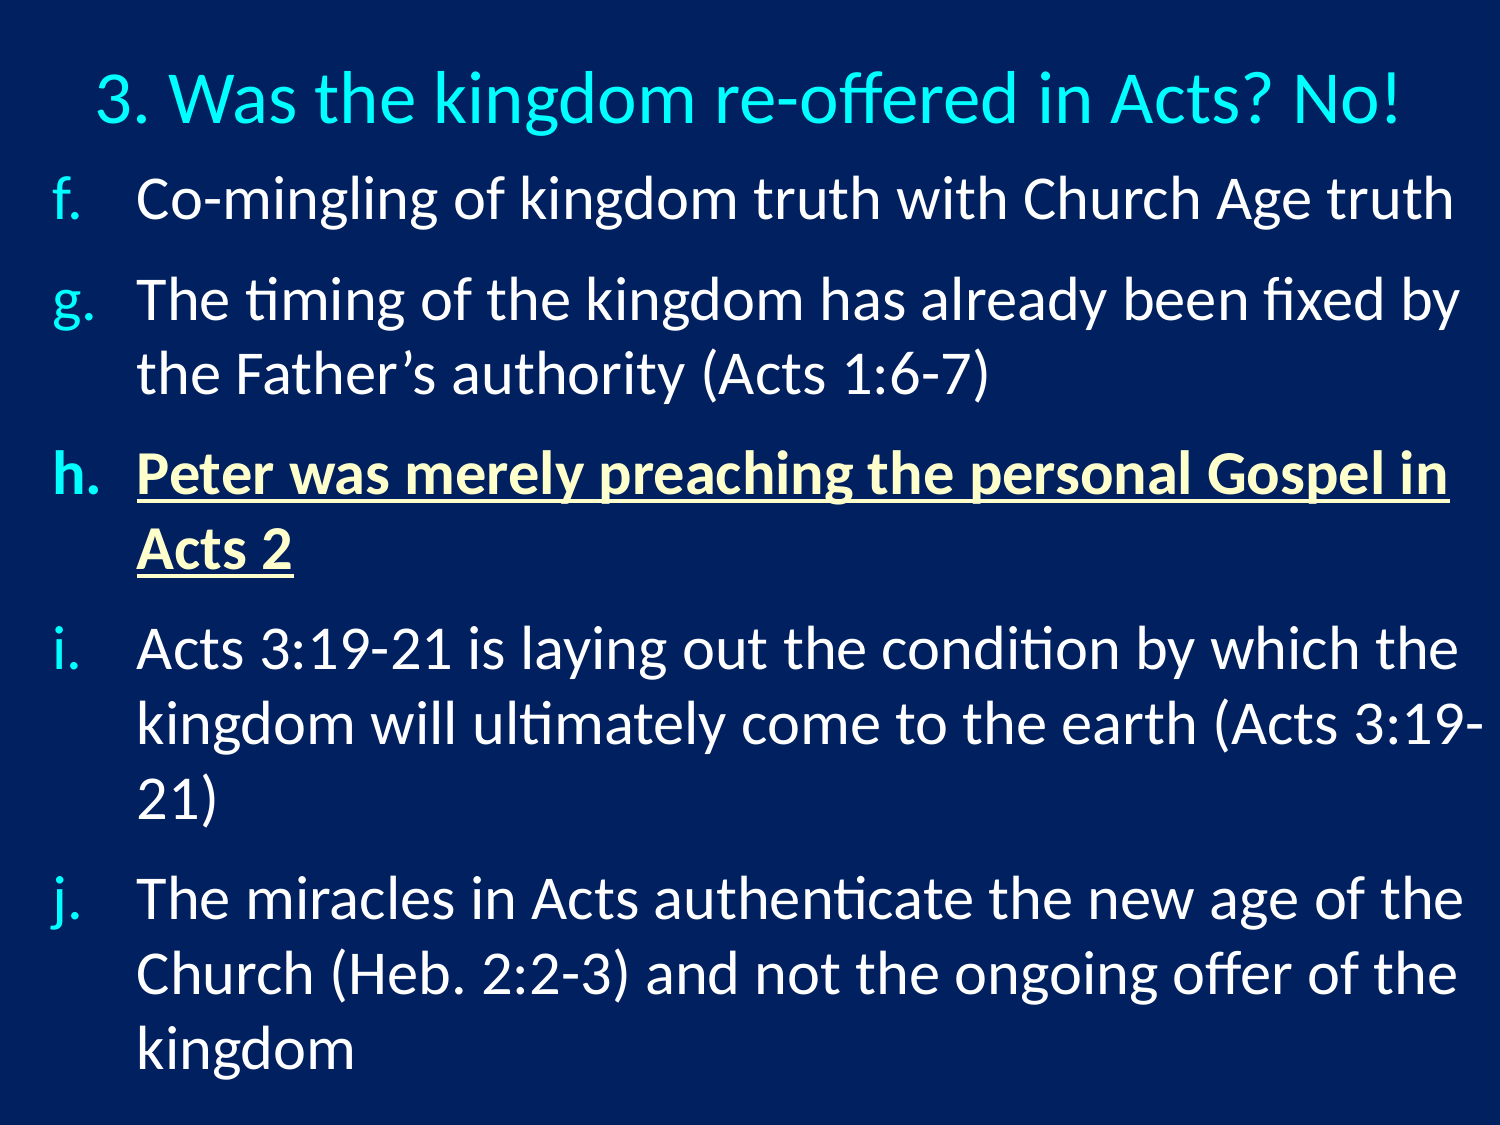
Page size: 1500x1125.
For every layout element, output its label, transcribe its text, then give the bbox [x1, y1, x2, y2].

title 3. Was the kingdom re-offered in Acts? No! [68, 37, 1432, 151]
list Co-mingling of kingdom truth with Church Age truth The timing of the kingdom has already been fixed by the Father’s authority (Acts 1:6-7) Peter was merely preaching the personal Gospel in Acts 2 Acts 3:19-21 is laying out the condition by which the kingdom will ultimately come to the earth (Acts 3:19-21) The miracles in Acts authenticate the new age of the Church (Heb. 2:2-3) and not the ongoing offer of the kingdom [37, 149, 1500, 1013]
